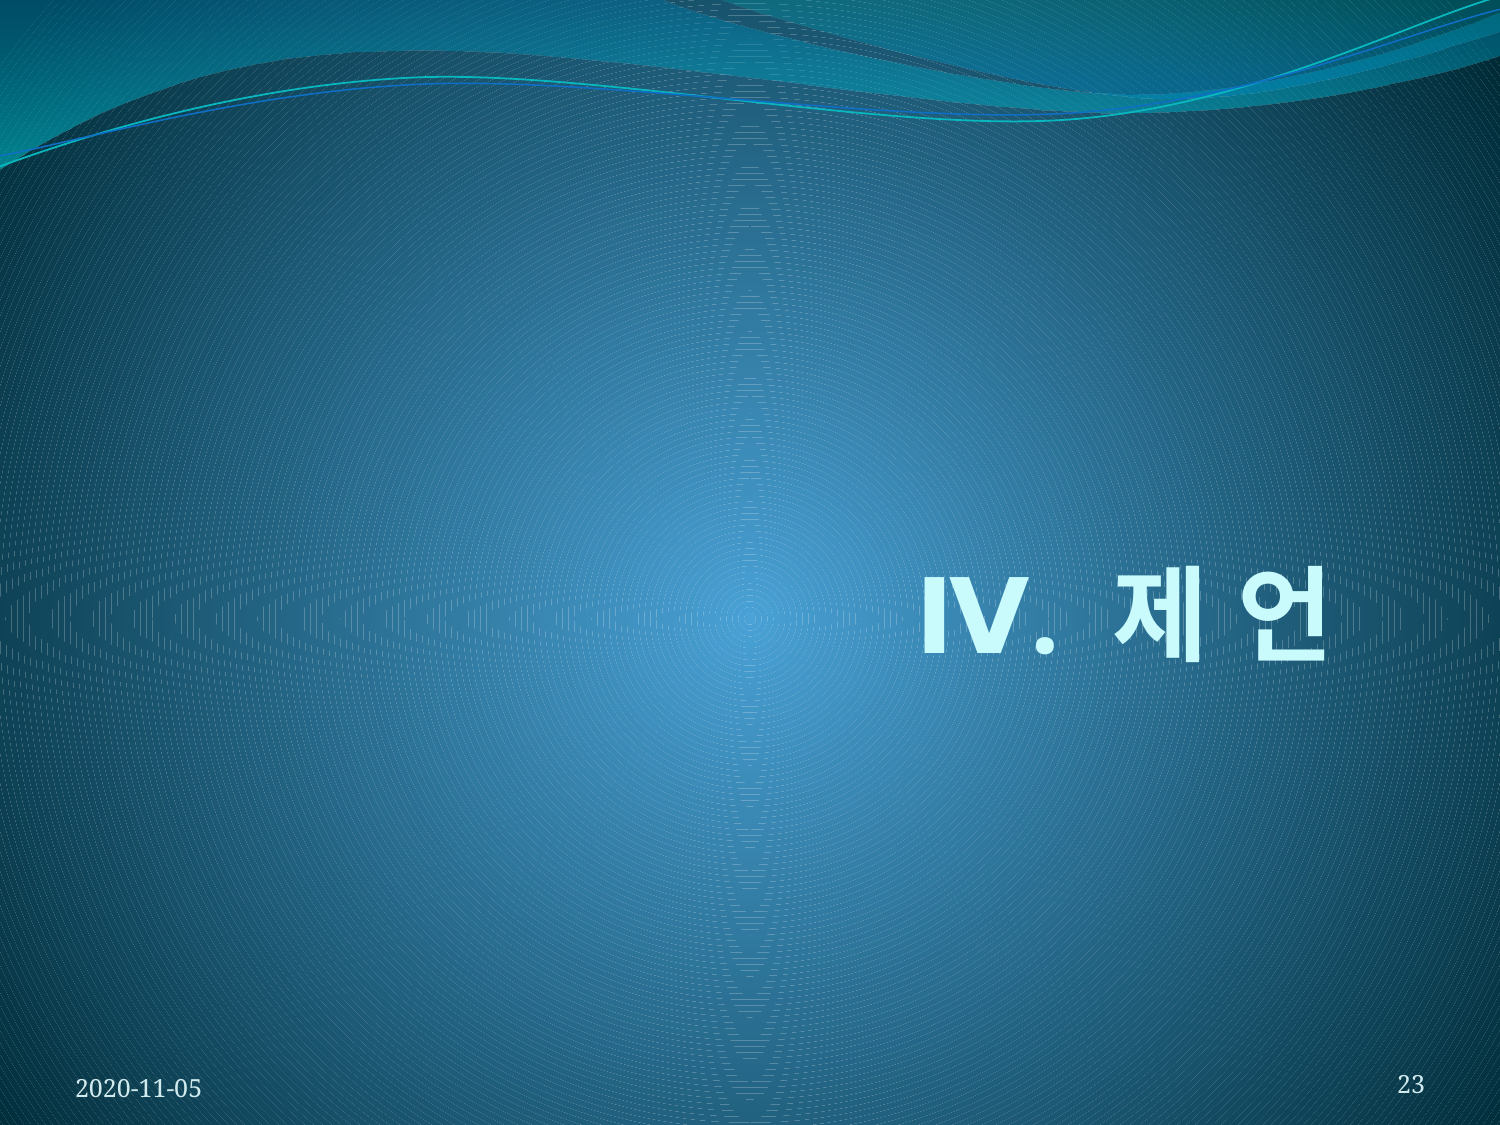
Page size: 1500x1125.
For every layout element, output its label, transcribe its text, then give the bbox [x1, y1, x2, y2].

title Ⅳ. 제 언 [87, 450, 1363, 675]
slide_number 23 [1299, 1042, 1425, 1103]
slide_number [75, 1042, 425, 1103]
